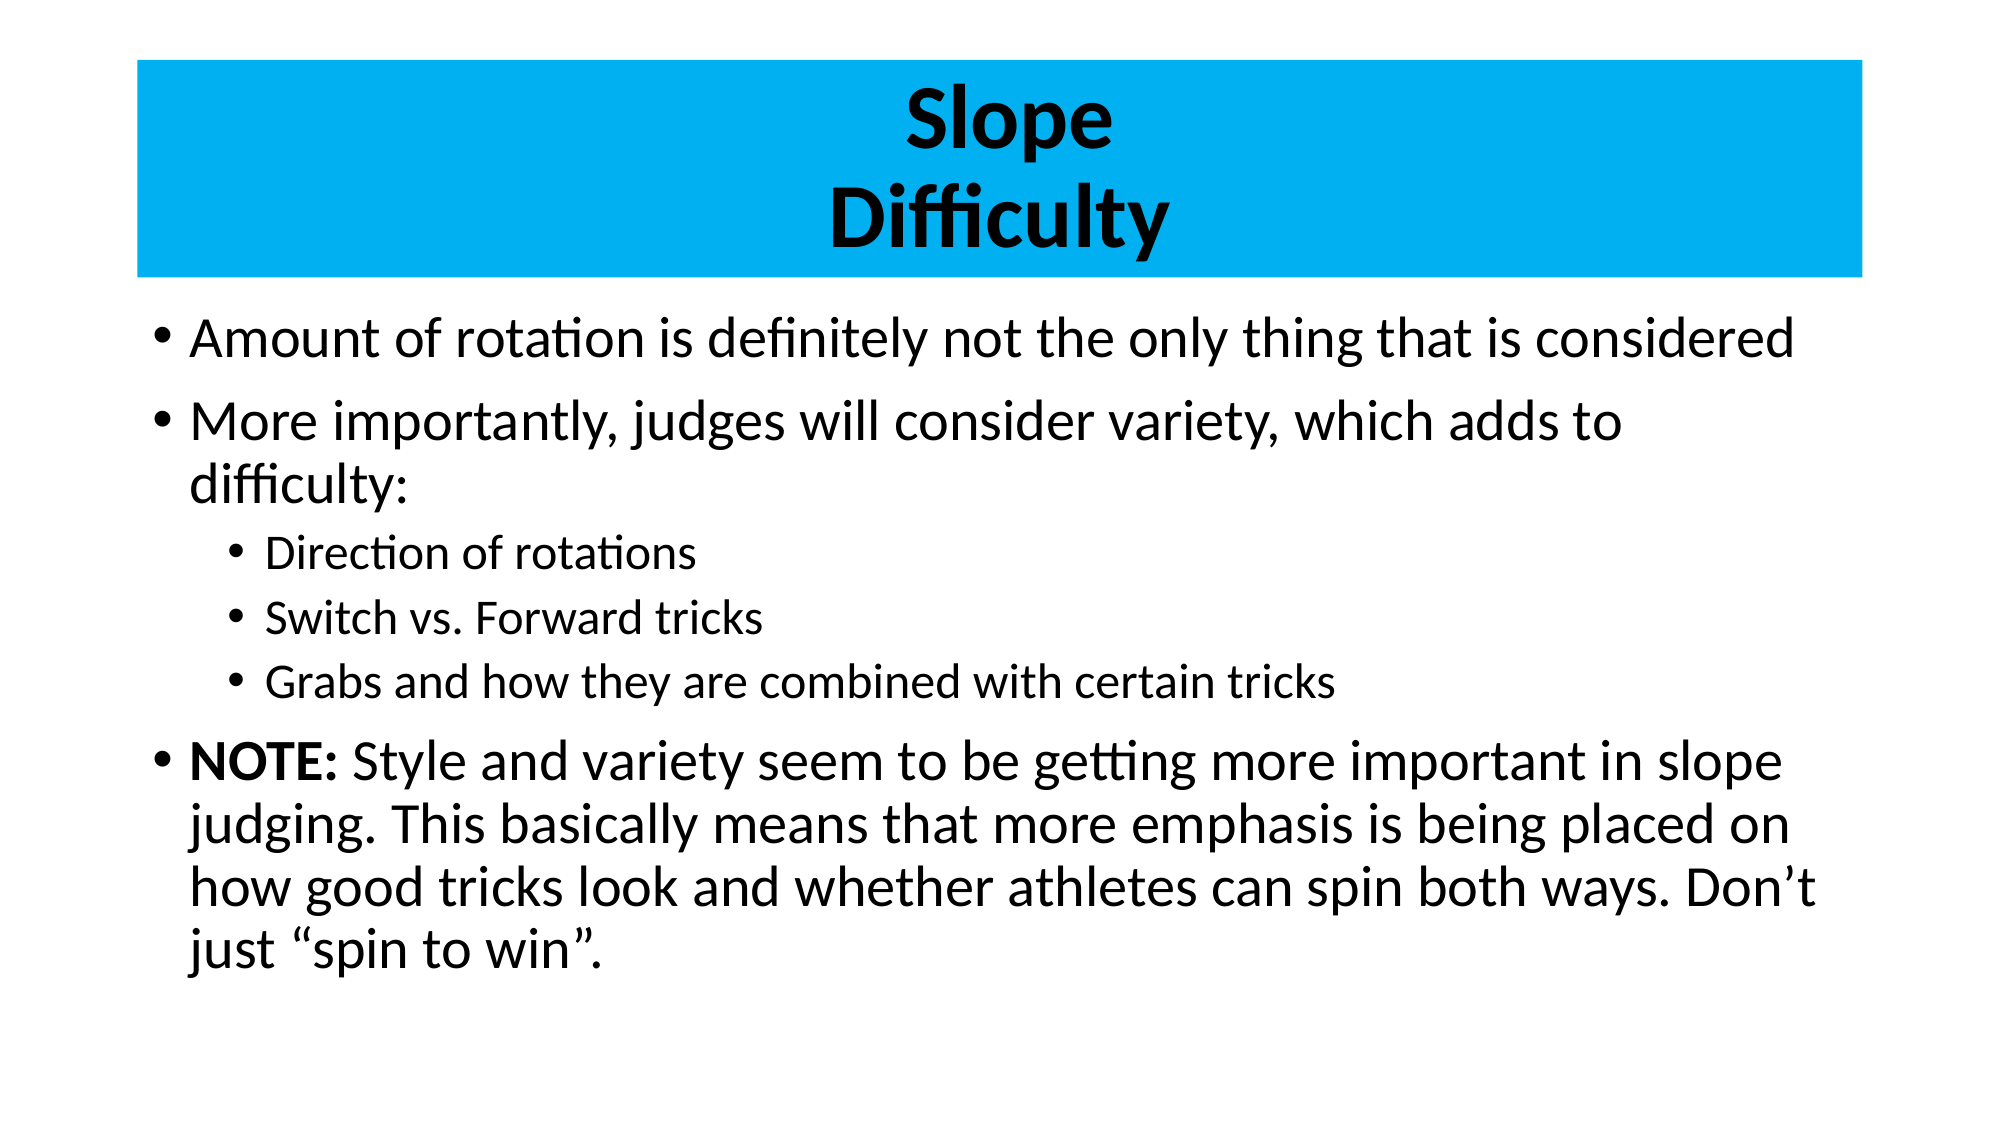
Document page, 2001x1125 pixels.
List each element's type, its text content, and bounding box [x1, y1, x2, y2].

list Amount of rotation is definitely not the only thing that is considered More importantly, judges will consider variety, which adds to difficulty: Direction of rotations Switch vs. Forward tricks Grabs and how they are combined with certain tricks NOTE: Style and variety seem to be getting more important in slope judging. This basically means that more emphasis is being placed on how good tricks look and whether athletes can spin both ways. Don’t just “spin to win”. [137, 299, 1863, 1090]
title Slope Difficulty [137, 59, 1863, 278]
